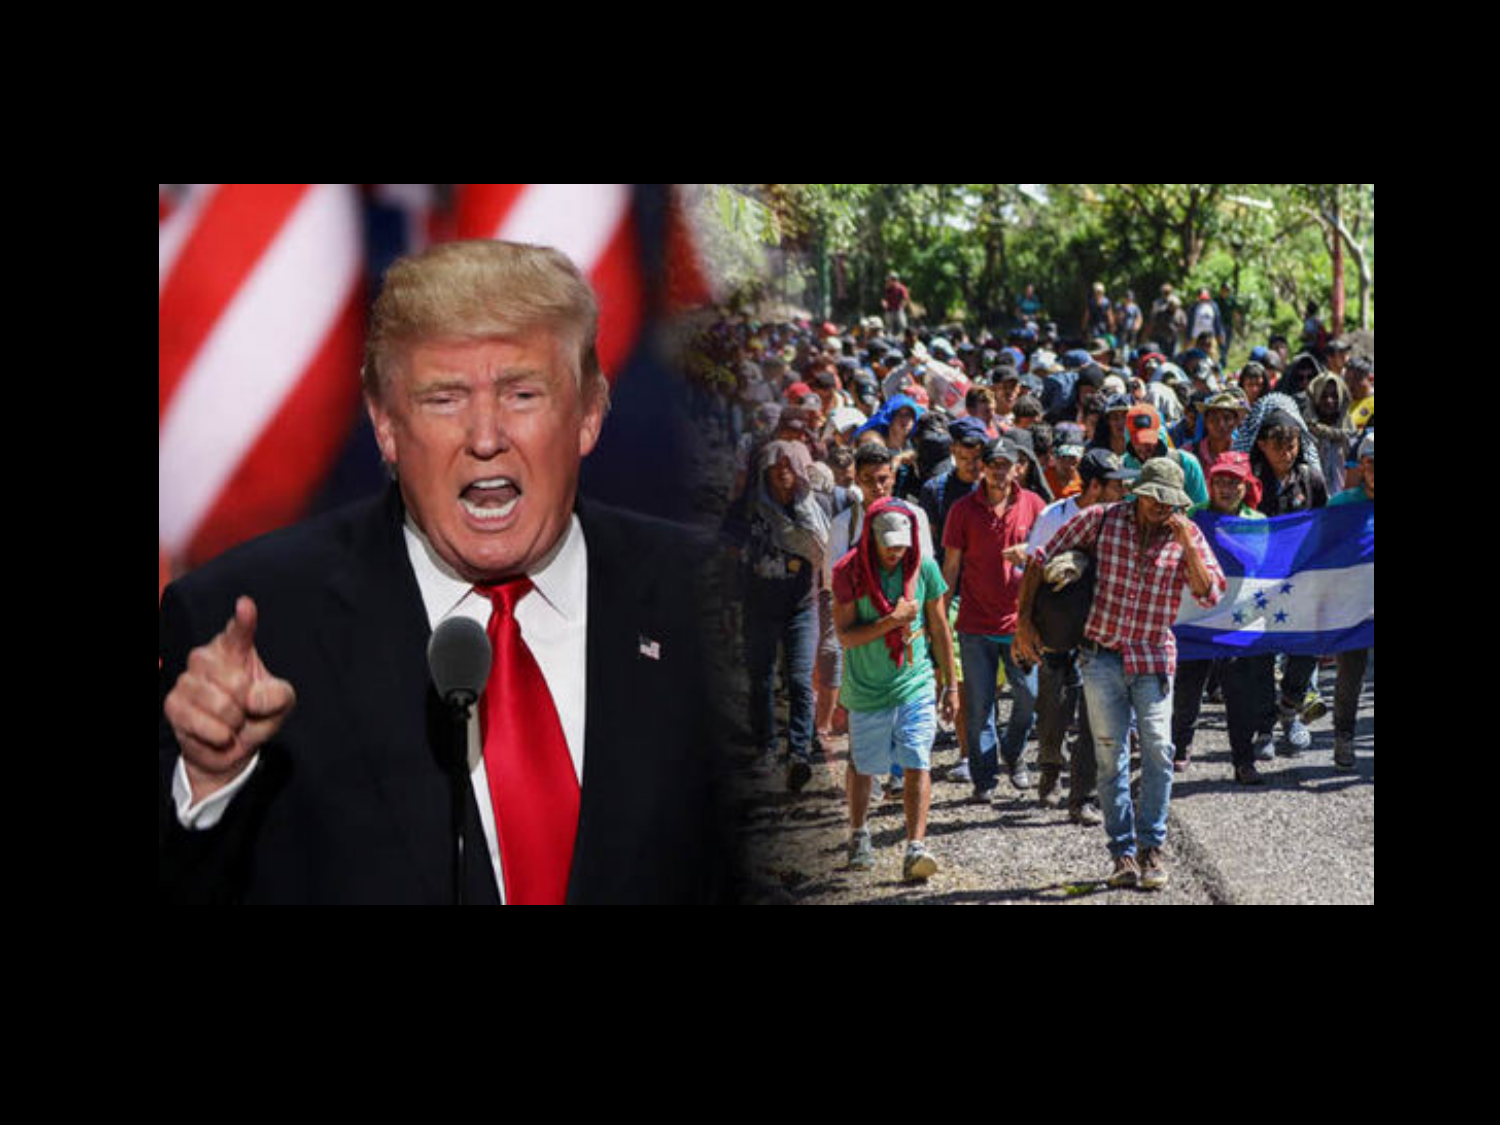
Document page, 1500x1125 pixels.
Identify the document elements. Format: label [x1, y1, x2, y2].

picture [159, 184, 1375, 906]
